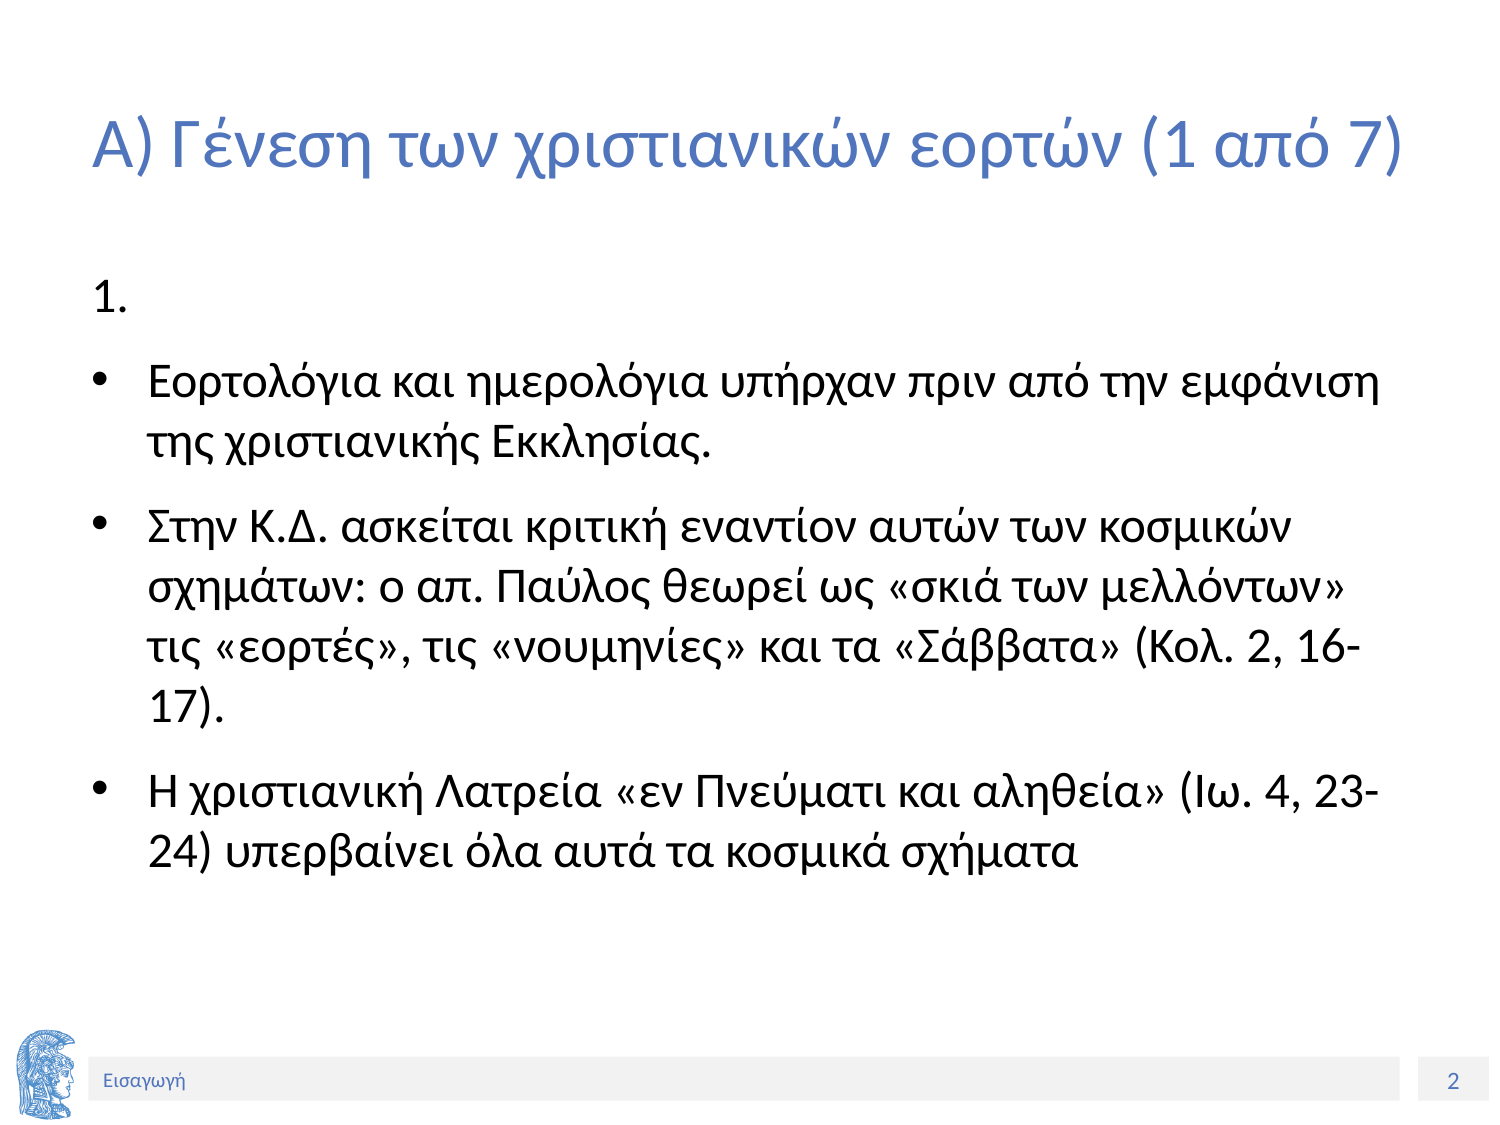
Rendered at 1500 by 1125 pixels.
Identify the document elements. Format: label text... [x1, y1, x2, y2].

picture [9, 1026, 81, 1120]
title Α) Γένεση των χριστιανικών εορτών (1 από 7) [75, 45, 1425, 233]
list 1. Εορτολόγια και ημερολόγια υπήρχαν πριν από την εμφάνιση της χριστιανικής Εκκλησίας. Στην Κ.Δ. ασκείται κριτική εναντίον αυτών των κοσμικών σχημάτων: ο απ. Παύλος θεωρεί ως «σκιά των μελλόντων» τις «εορτές», τις «νουμηνίες» και τα «Σάββατα» (Κολ. 2, 16-17). Η χριστιανική Λατρεία «εν Πνεύματι και αληθεία» (Ιω. 4, 23-24) υπερβαίνει όλα αυτά τα κοσμικά σχήματα [76, 255, 1427, 998]
